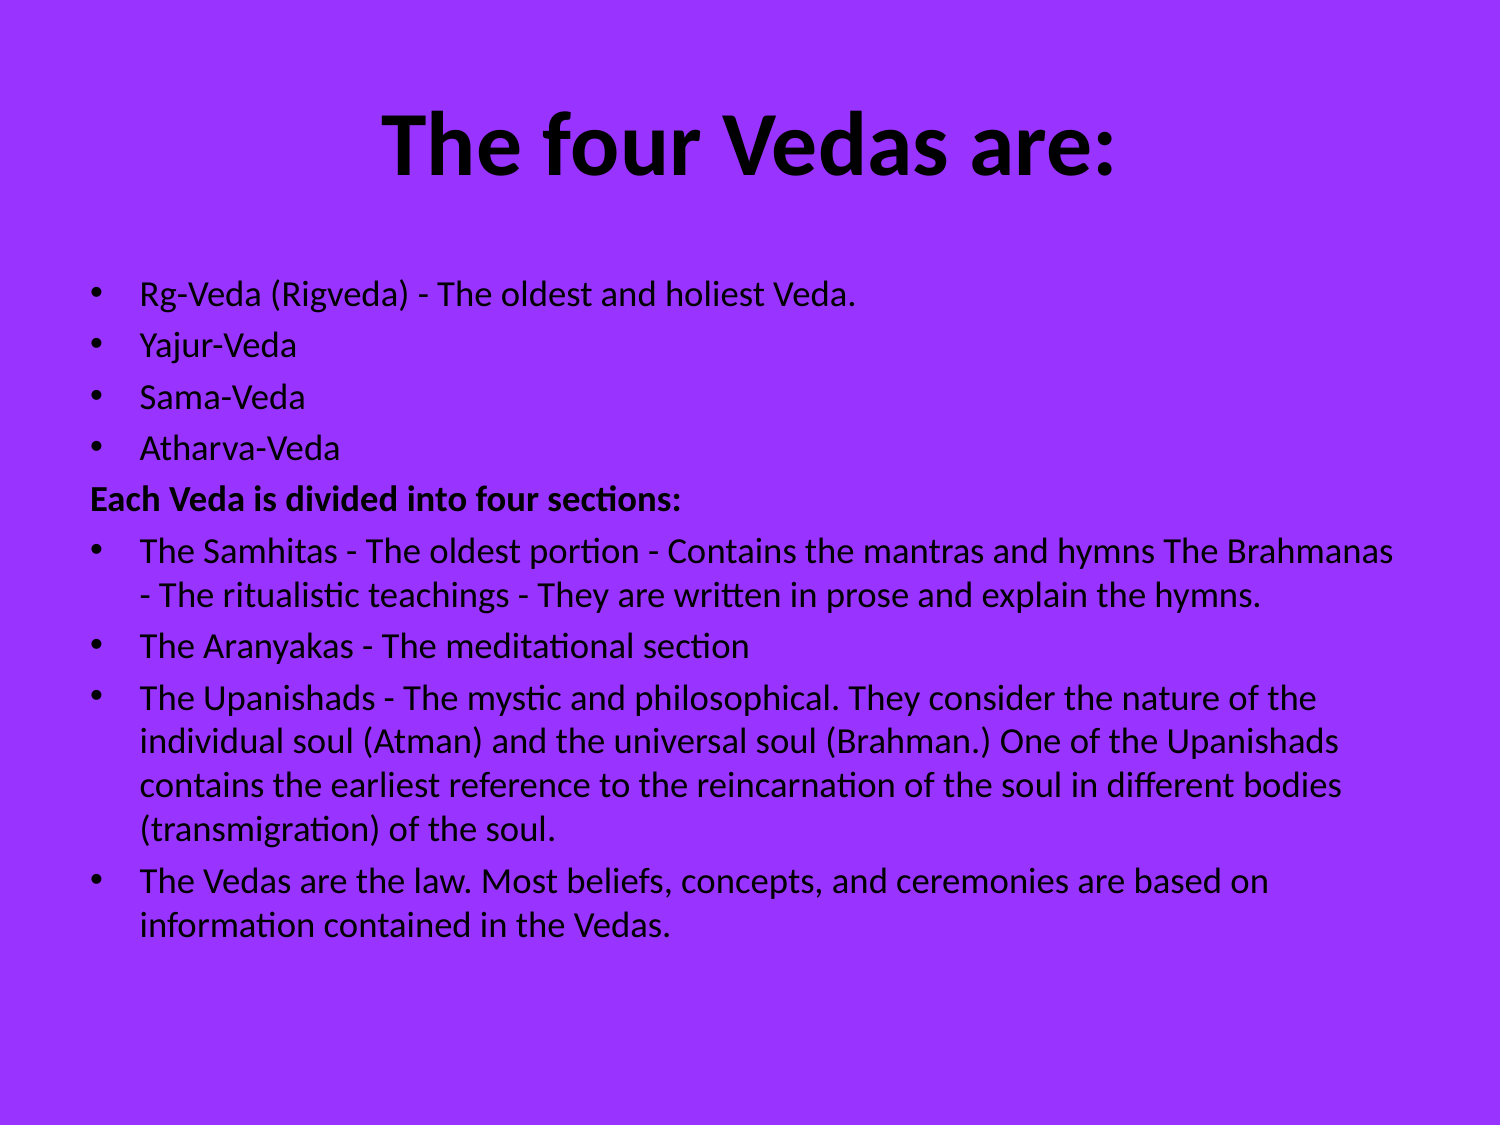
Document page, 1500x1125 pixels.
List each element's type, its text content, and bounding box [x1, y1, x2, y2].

title The four Vedas are: [75, 45, 1425, 233]
list Rg-Veda (Rigveda) - The oldest and holiest Veda. Yajur-Veda Sama-Veda Atharva-Veda Each Veda is divided into four sections: The Samhitas - The oldest portion - Contains the mantras and hymns The Brahmanas - The ritualistic teachings - They are written in prose and explain the hymns. The Aranyakas - The meditational section The Upanishads - The mystic and philosophical. They consider the nature of the individual soul (Atman) and the universal soul (Brahman.) One of the Upanishads contains the earliest reference to the reincarnation of the soul in different bodies (transmigration) of the soul. The Vedas are the law. Most beliefs, concepts, and ceremonies are based on information contained in the Vedas. [75, 262, 1425, 1005]
